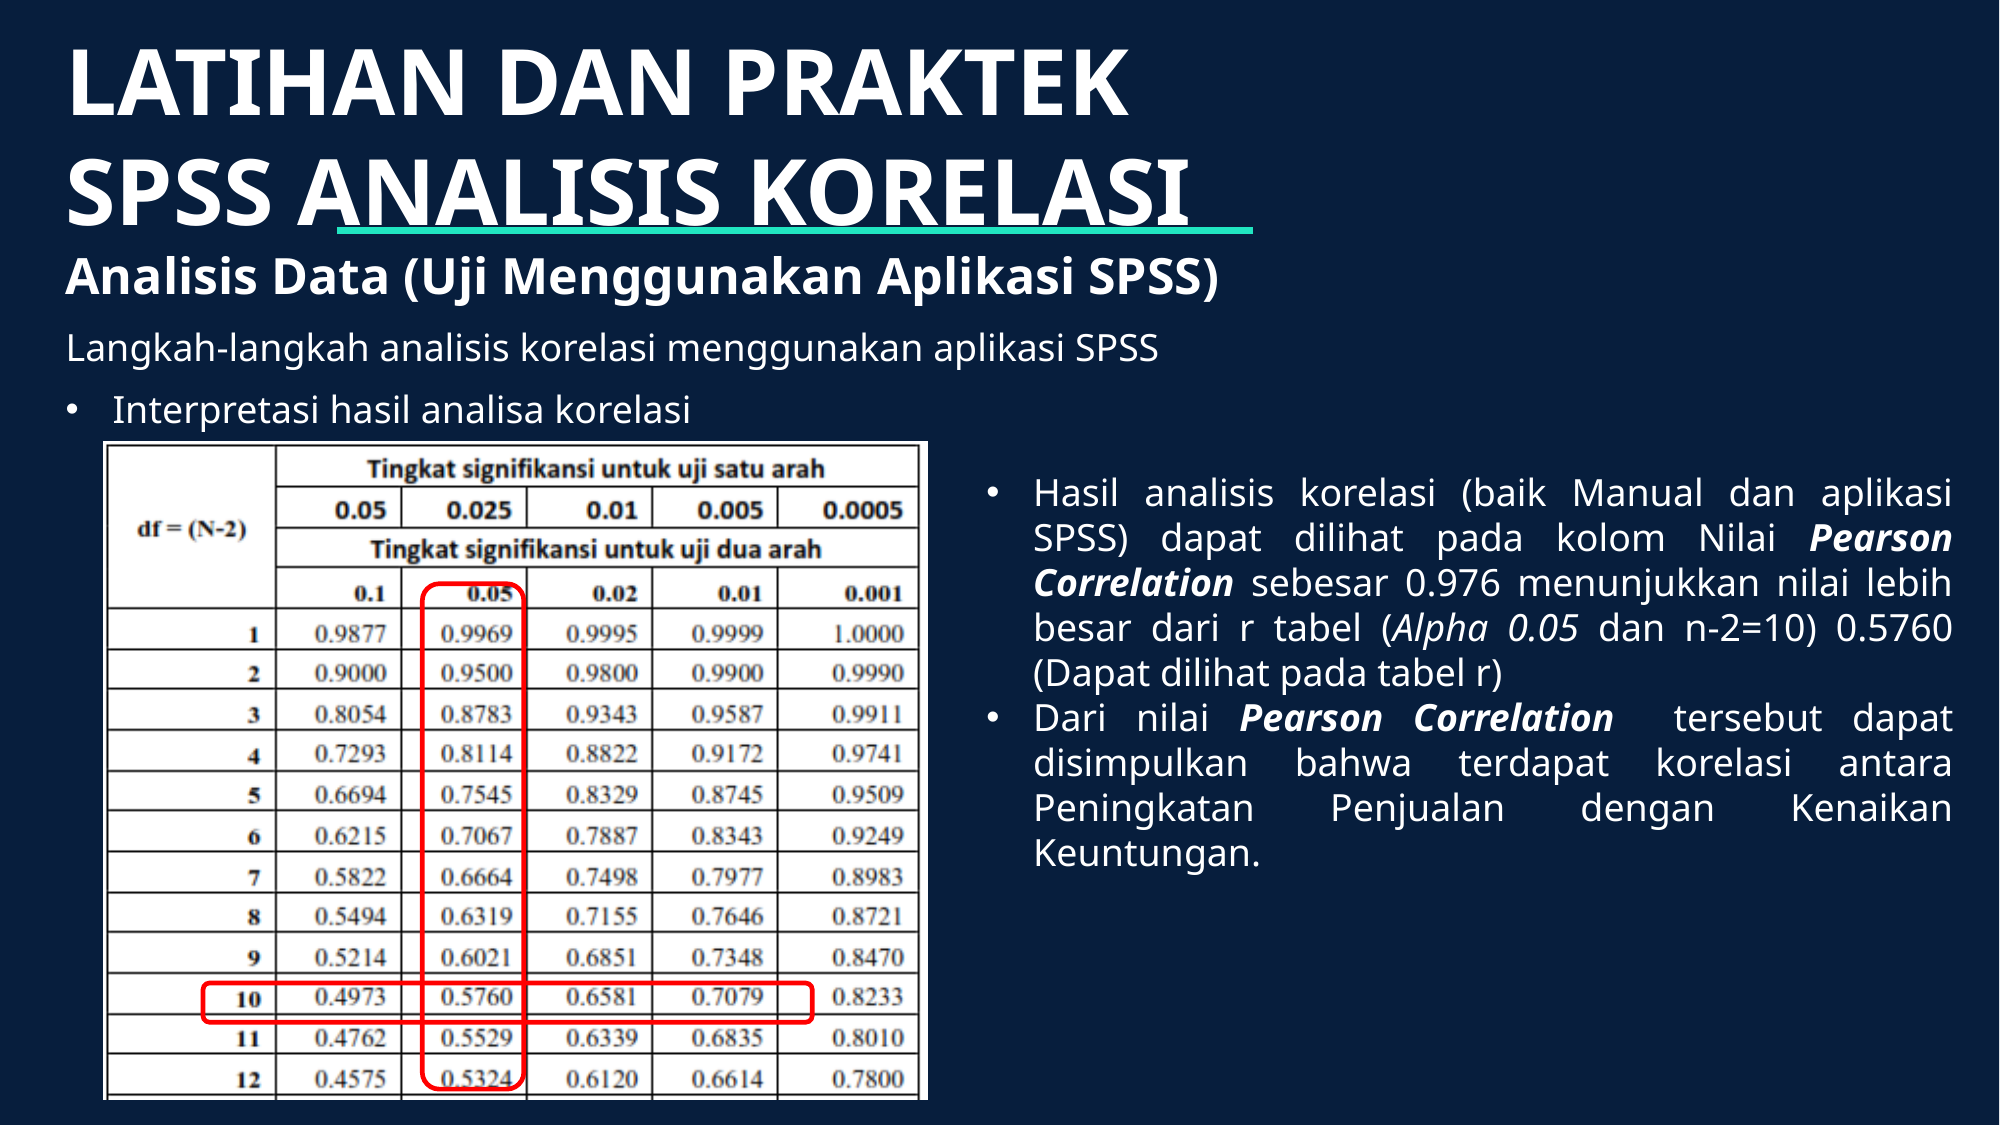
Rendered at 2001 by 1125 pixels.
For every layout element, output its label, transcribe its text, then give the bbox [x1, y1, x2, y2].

picture [103, 441, 928, 1100]
text_box Analisis Data (Uji Menggunakan Aplikasi SPSS) Langkah-langkah analisis korelasi menggunakan aplikasi SPSS Interpretasi hasil analisa korelasi [50, 233, 1969, 439]
text_box LATIHAN DAN PRAKTEK SPSS ANALISIS KORELASI [50, 16, 1320, 233]
text_box Hasil analisis korelasi (baik Manual dan aplikasi SPSS) dapat dilihat pada kolom Nilai Pearson Correlation sebesar 0.976 menunjukkan nilai lebih besar dari r tabel (Alpha 0.05 dan n-2=10) 0.5760 (Dapat dilihat pada tabel r) Dari nilai Pearson Correlation tersebut dapat disimpulkan bahwa terdapat korelasi antara Peningkatan Penjualan dengan Kenaikan Keuntungan. [971, 461, 1969, 971]
